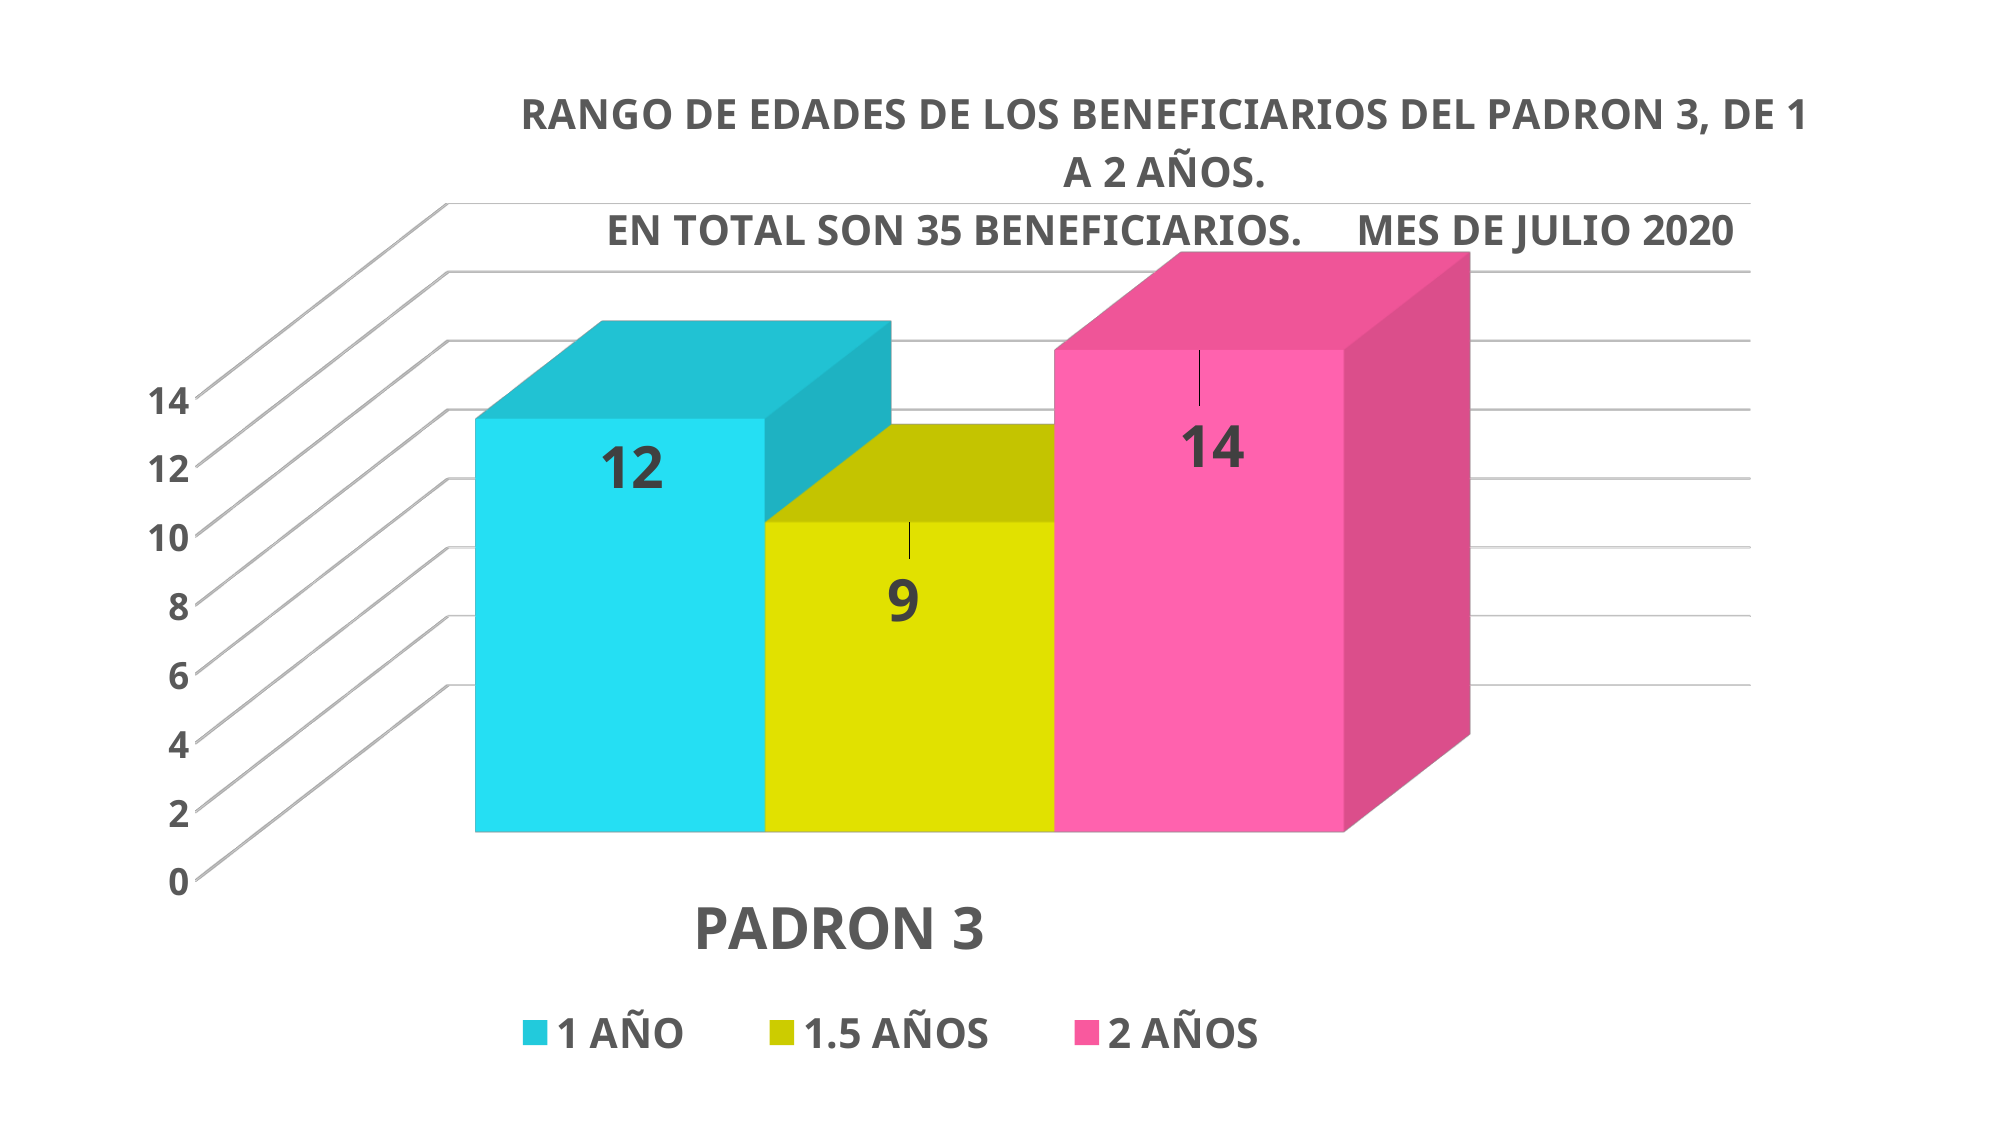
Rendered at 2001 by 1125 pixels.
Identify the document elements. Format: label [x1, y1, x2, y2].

chart [116, 48, 1817, 1089]
